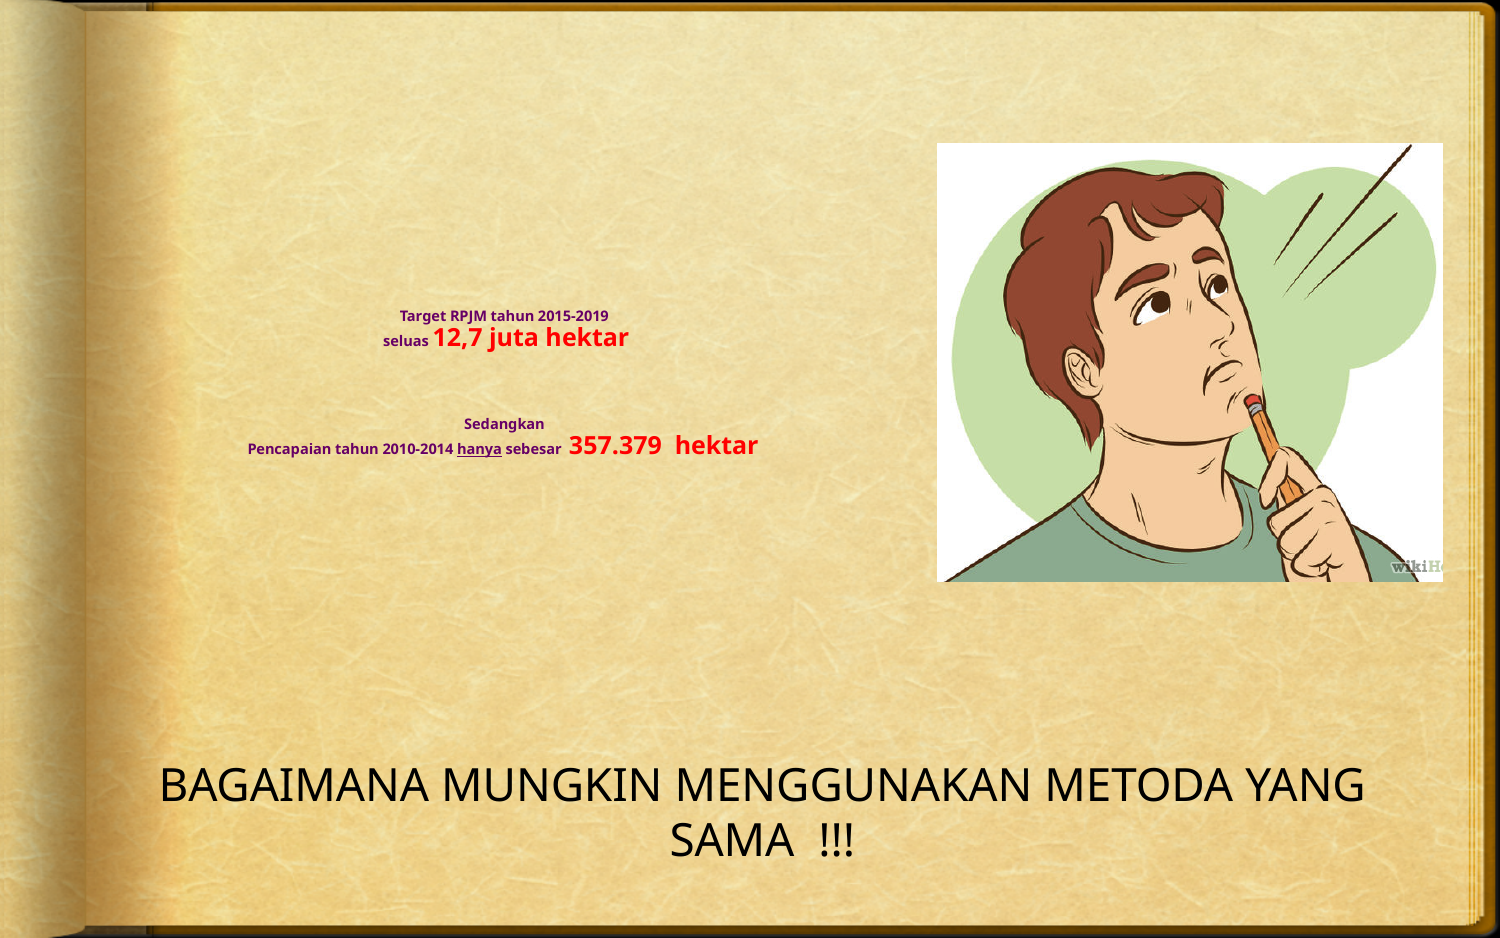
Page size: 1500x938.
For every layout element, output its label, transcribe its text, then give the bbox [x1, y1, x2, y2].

text_box BAGAIMANA MUNGKIN MENGGUNAKAN METODA YANG SAMA !!! [87, 747, 1438, 873]
picture [0, 0, 1500, 938]
title Target RPJM tahun 2015-2019 seluas 12,7 juta hektar Sedangkan Pencapaian tahun 2010-2014 hanya sebesar 357.379 hektar [50, 287, 936, 469]
